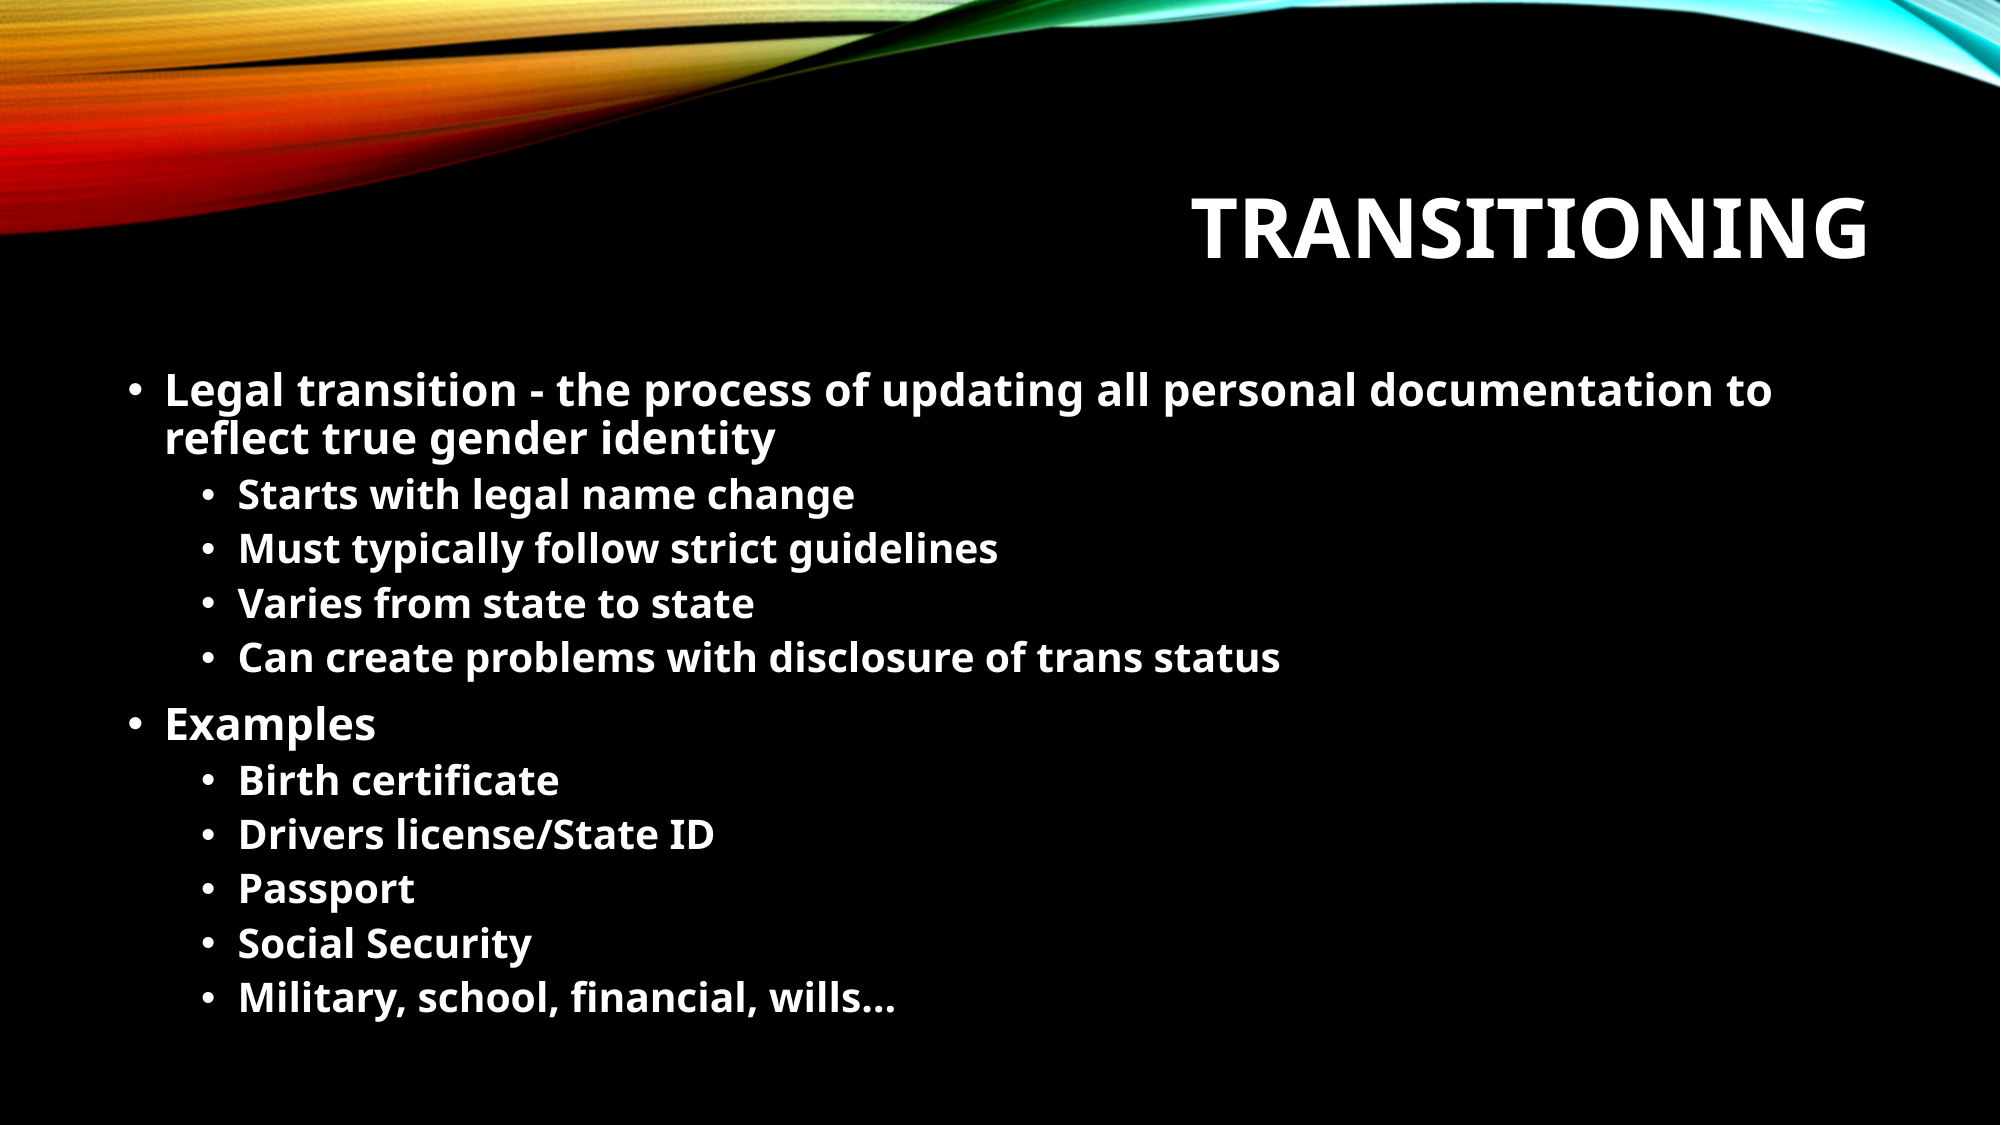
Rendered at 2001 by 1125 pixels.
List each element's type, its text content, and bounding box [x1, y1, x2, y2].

list Legal transition - the process of updating all personal documentation to reflect true gender identity Starts with legal name change Must typically follow strict guidelines Varies from state to state Can create problems with disclosure of trans status Examples Birth certificate Drivers license/State ID Passport Social Security Military, school, financial, wills… [112, 360, 1888, 1036]
picture [0, 0, 2000, 237]
title Transitioning [474, 125, 1888, 338]
